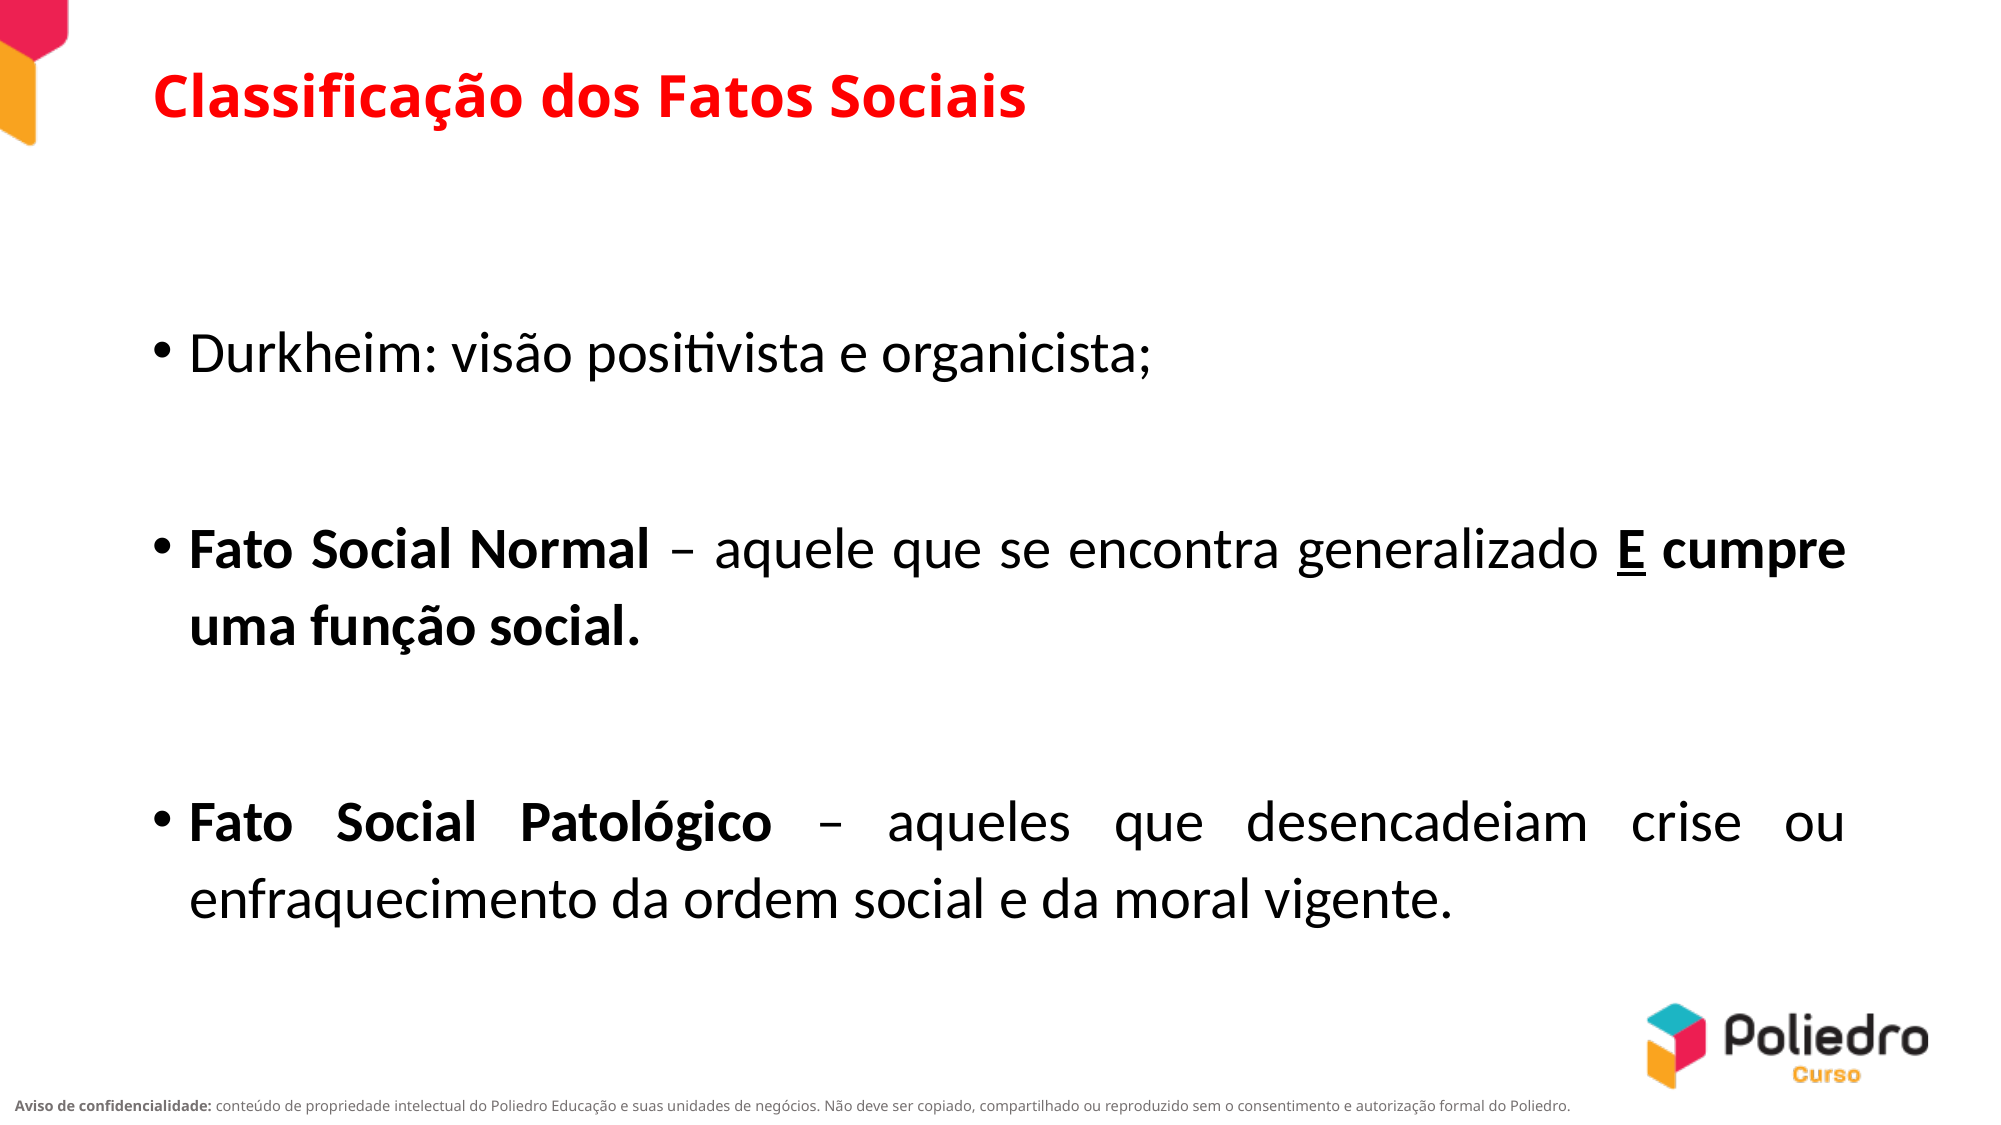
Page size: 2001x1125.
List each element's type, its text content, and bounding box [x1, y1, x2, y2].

picture [0, 0, 91, 182]
title Classificação dos Fatos Sociais [137, 59, 1863, 278]
picture [1637, 992, 1938, 1092]
text_box Durkheim: visão positivista e organicista; Fato Social Normal – aquele que se encontra generalizado E cumpre uma função social. Fato Social Patológico – aqueles que desencadeiam crise ou enfraquecimento da ordem social e da moral vigente. [137, 299, 1863, 1014]
